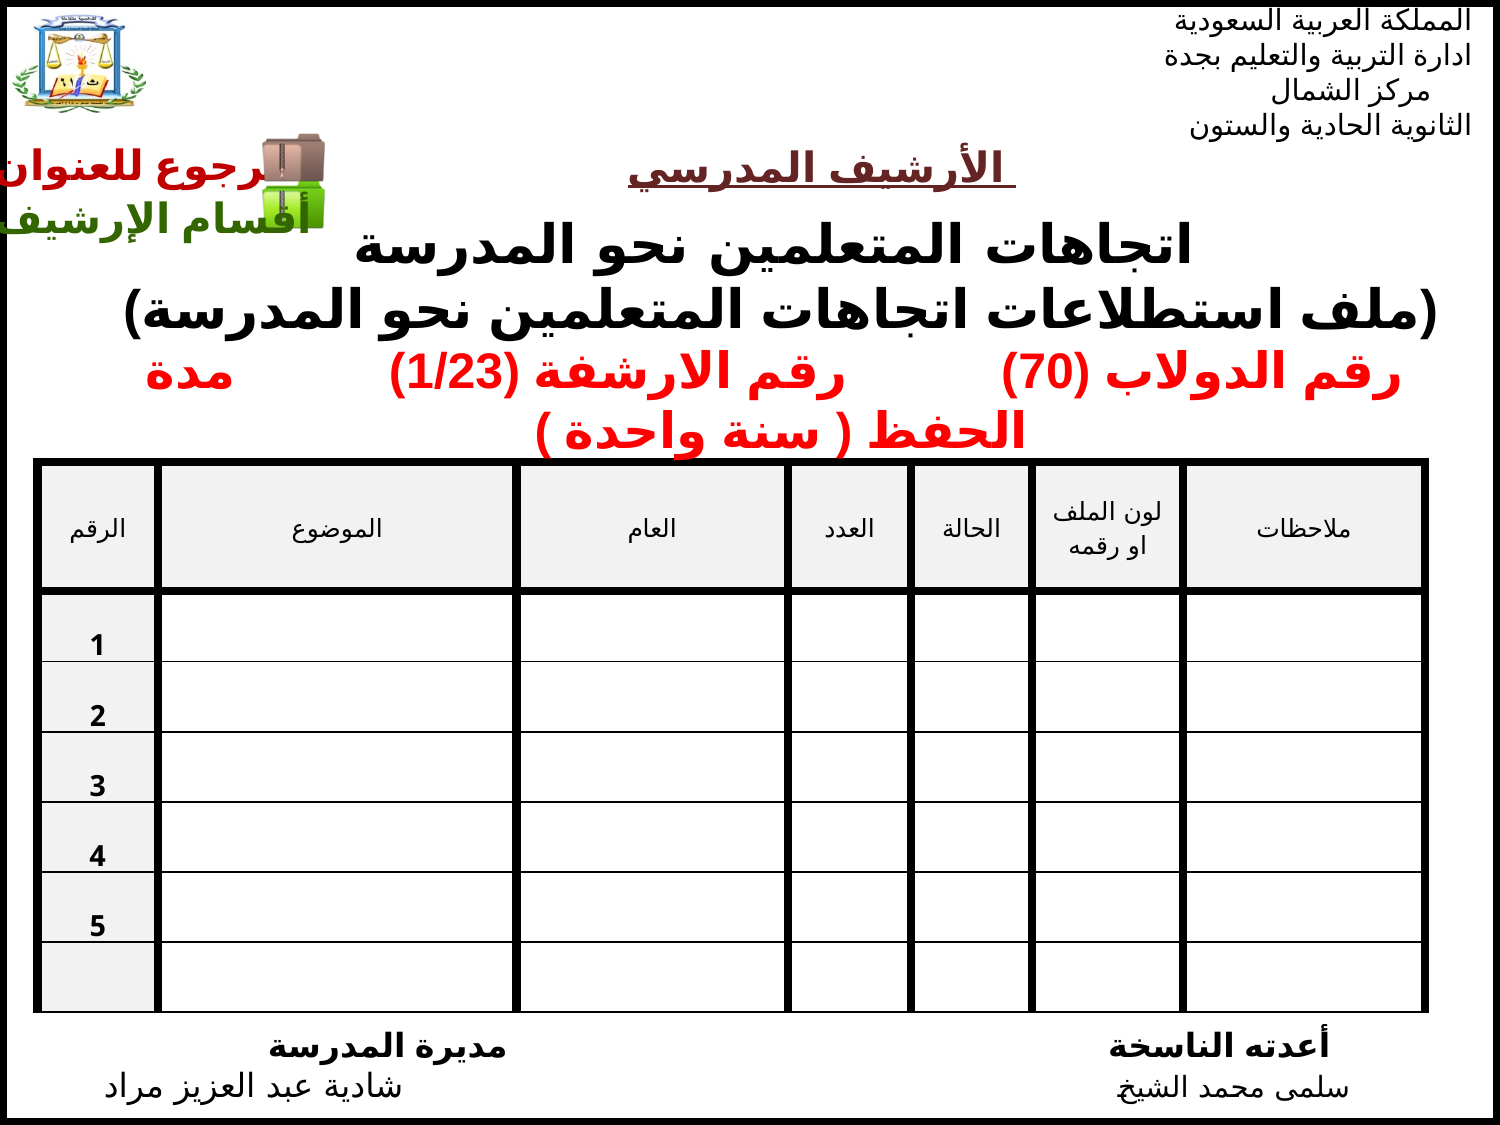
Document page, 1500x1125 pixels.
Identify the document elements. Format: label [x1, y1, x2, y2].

picture [262, 124, 326, 235]
table_header [42, 466, 154, 587]
table_cell [792, 943, 907, 1011]
table_cell [915, 733, 1028, 801]
table_cell [1187, 733, 1421, 801]
table_header [521, 467, 784, 587]
table_cell [521, 943, 784, 1011]
table_header [792, 467, 907, 587]
table_cell [915, 943, 1028, 1011]
table_header [915, 467, 1028, 587]
table_cell [521, 595, 784, 661]
table_cell [792, 873, 907, 941]
table_cell [42, 662, 154, 731]
table_cell [1187, 943, 1421, 1011]
table_cell [521, 733, 784, 801]
picture [12, 12, 147, 113]
table_cell [162, 595, 512, 661]
table_cell [162, 803, 512, 871]
table_cell [792, 733, 907, 801]
table_cell [162, 733, 512, 801]
table_cell [1036, 733, 1179, 801]
table_cell [1036, 595, 1179, 661]
table_cell [1036, 943, 1179, 1011]
table_cell [42, 943, 154, 1011]
table_cell [792, 662, 907, 731]
table_cell [1036, 662, 1179, 731]
table_cell [162, 662, 512, 731]
table_cell [521, 873, 784, 941]
table_header [1036, 467, 1179, 587]
table_cell [1187, 662, 1421, 731]
table_cell [915, 662, 1028, 731]
table_cell [792, 803, 907, 871]
table_cell [1187, 873, 1421, 941]
table_cell [1036, 803, 1179, 871]
text_box [0, 0, 1500, 1125]
table_cell [1187, 595, 1421, 661]
table_header [162, 467, 512, 587]
table_cell [42, 873, 154, 941]
table_cell [1187, 803, 1421, 871]
table_cell [915, 803, 1028, 871]
table_cell [162, 873, 512, 941]
table_cell [42, 595, 154, 661]
table_cell [42, 803, 154, 871]
table_cell [1036, 873, 1179, 941]
table_cell [162, 943, 512, 1011]
table_cell [42, 733, 154, 801]
table_header [1187, 467, 1421, 587]
table_cell [792, 595, 907, 661]
table_cell [915, 873, 1028, 941]
table_cell [915, 595, 1028, 661]
table_cell [521, 803, 784, 871]
table_cell [521, 662, 784, 731]
